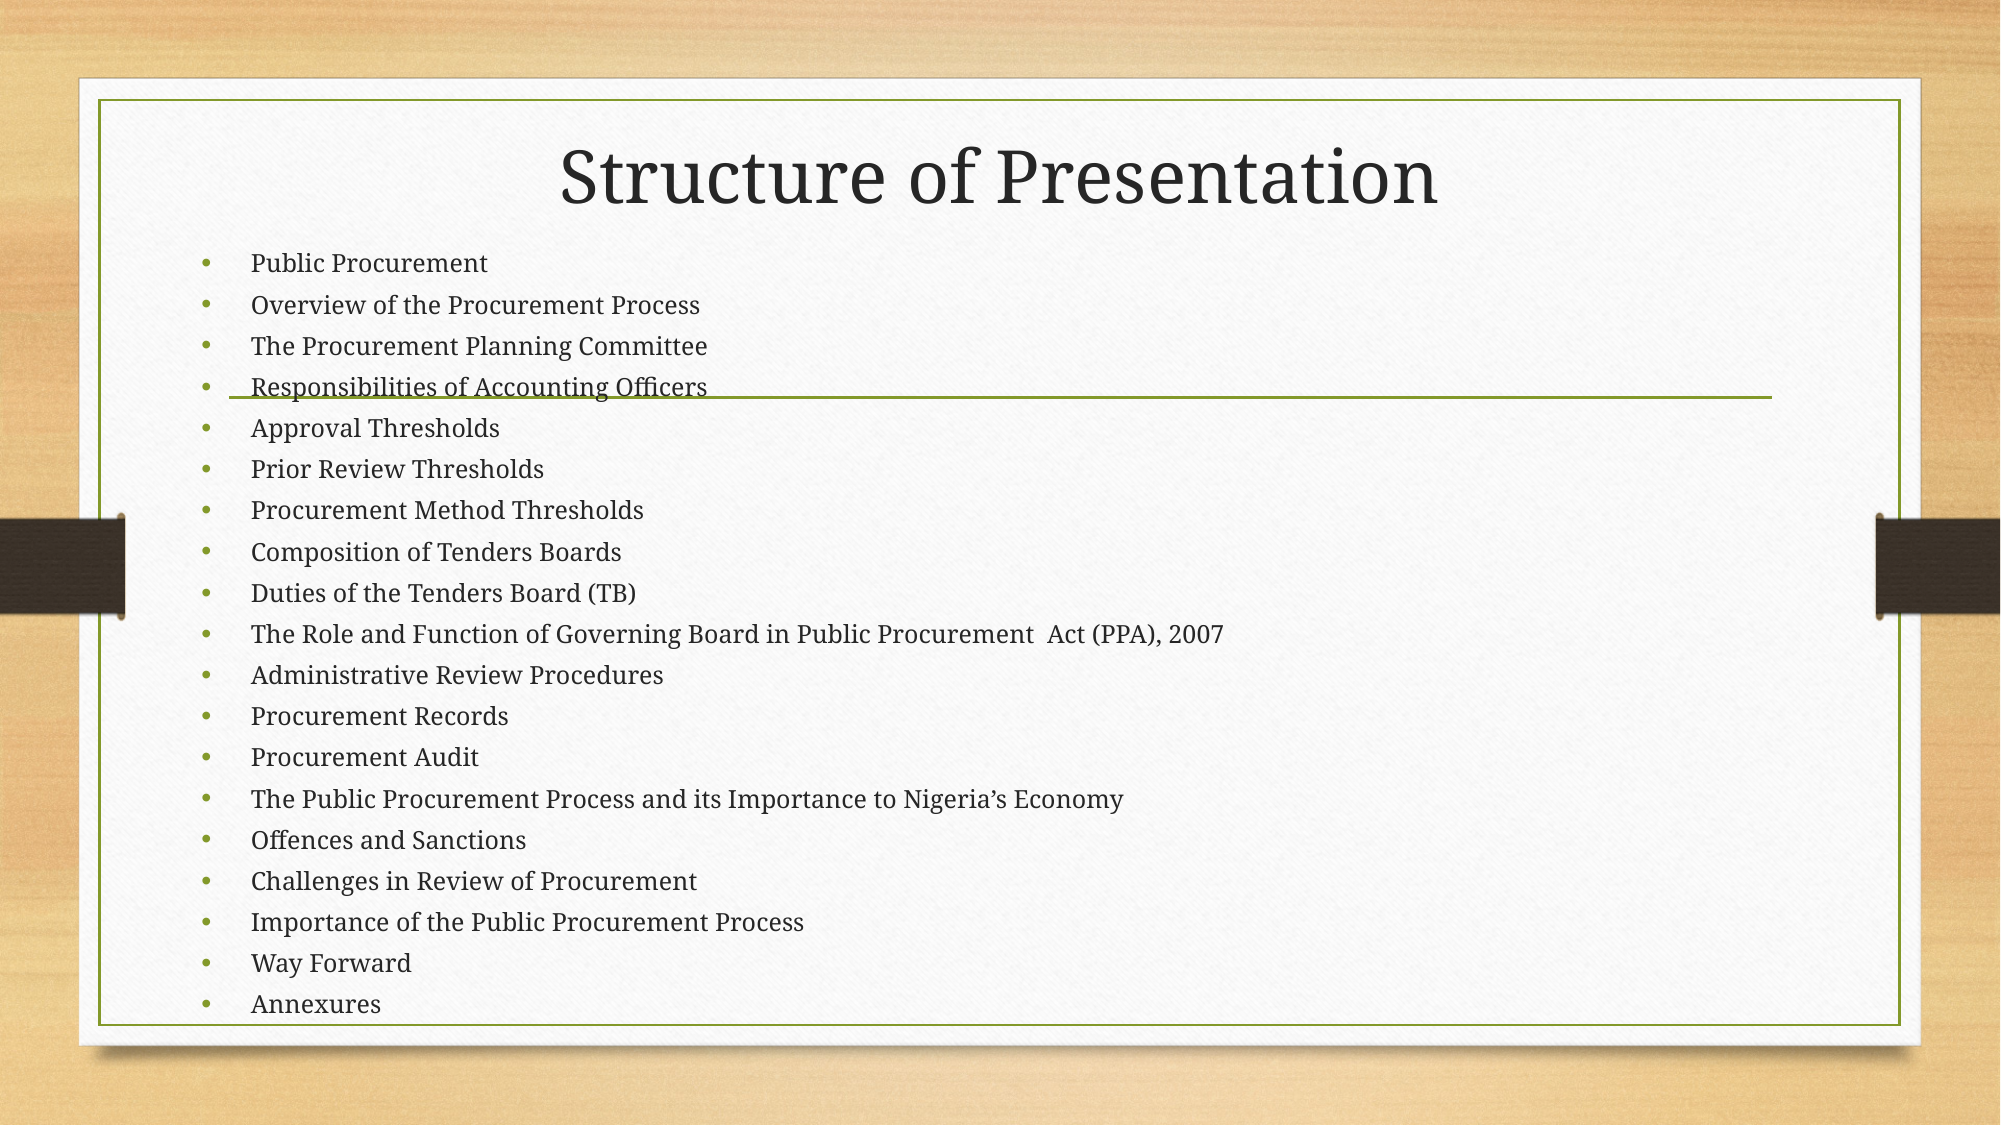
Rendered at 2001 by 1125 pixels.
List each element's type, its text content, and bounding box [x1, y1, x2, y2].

list Public Procurement Overview of the Procurement Process The Procurement Planning Committee Responsibilities of Accounting Officers Approval Thresholds Prior Review Thresholds Procurement Method Thresholds Composition of Tenders Boards Duties of the Tenders Board (TB) The Role and Function of Governing Board in Public Procurement Act (PPA), 2007 Administrative Review Procedures Procurement Records Procurement Audit The Public Procurement Process and its Importance to Nigeria’s Economy Offences and Sanctions Challenges in Review of Procurement Importance of the Public Procurement Process Way Forward Annexures [186, 240, 1762, 1040]
picture [0, 0, 2001, 1125]
title Structure of Presentation [212, 122, 1788, 227]
